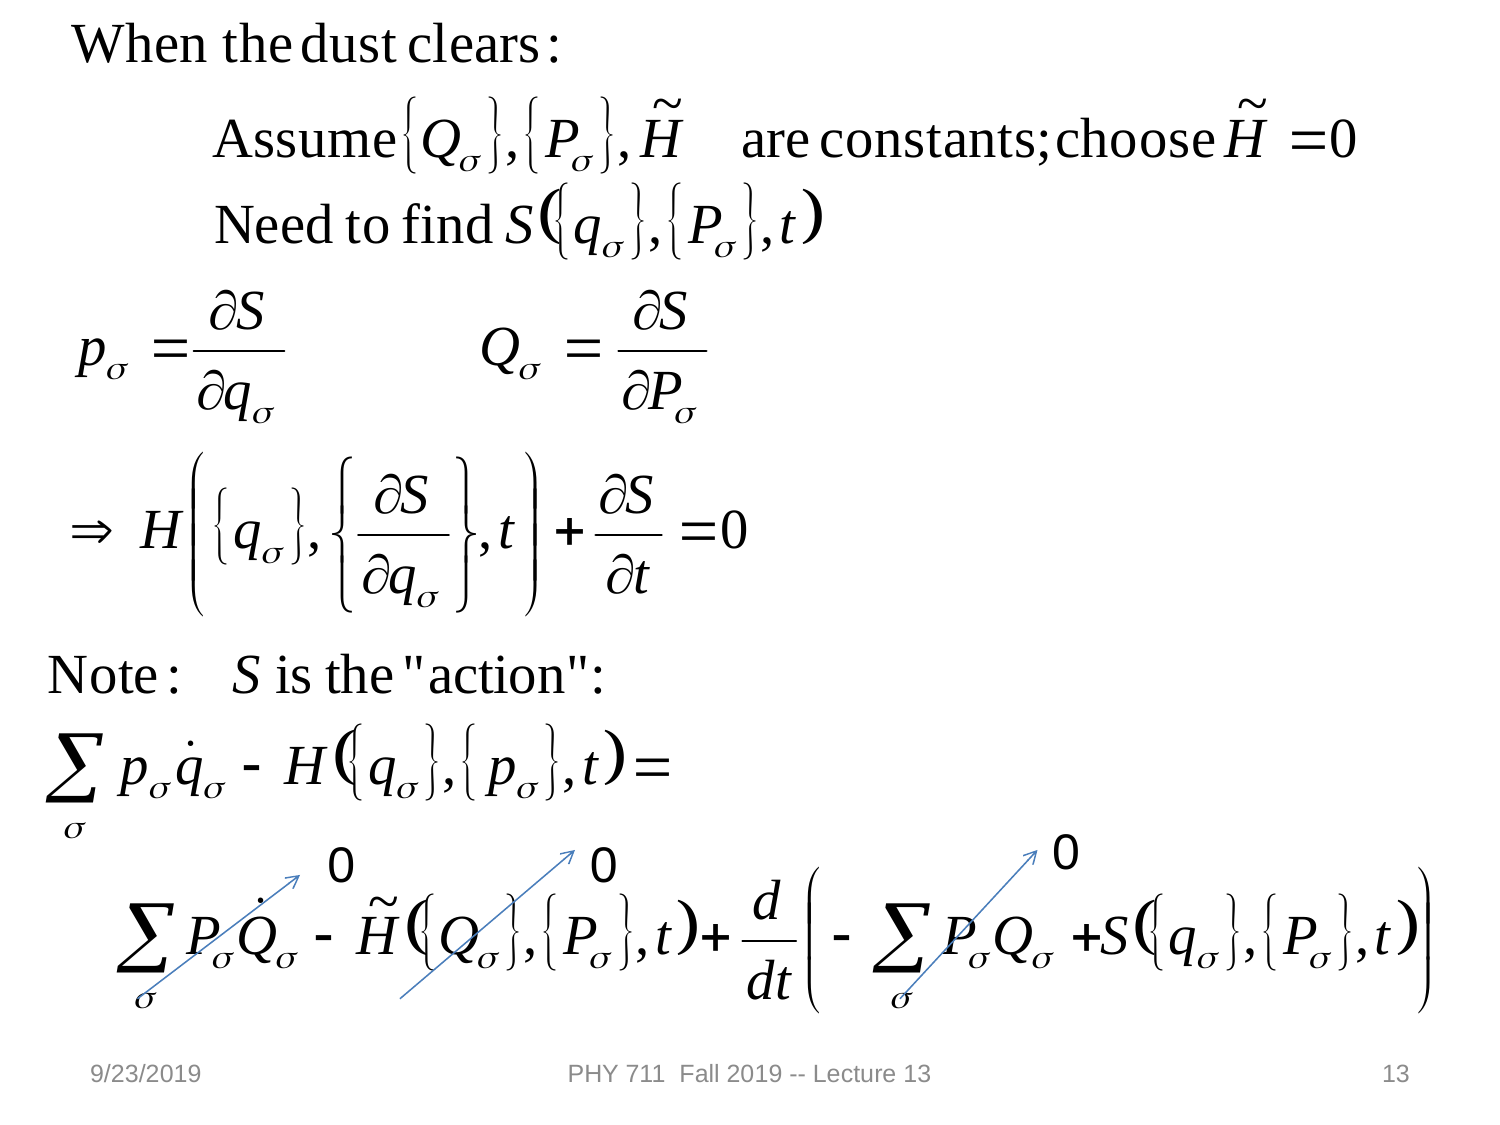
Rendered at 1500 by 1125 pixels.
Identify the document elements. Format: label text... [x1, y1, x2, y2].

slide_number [75, 1042, 425, 1103]
slide_number 13 [1074, 1042, 1425, 1103]
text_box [62, 12, 1365, 631]
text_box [37, 642, 1449, 1026]
footer PHY 711 Fall 2019 -- Lecture 13 [512, 1042, 988, 1103]
